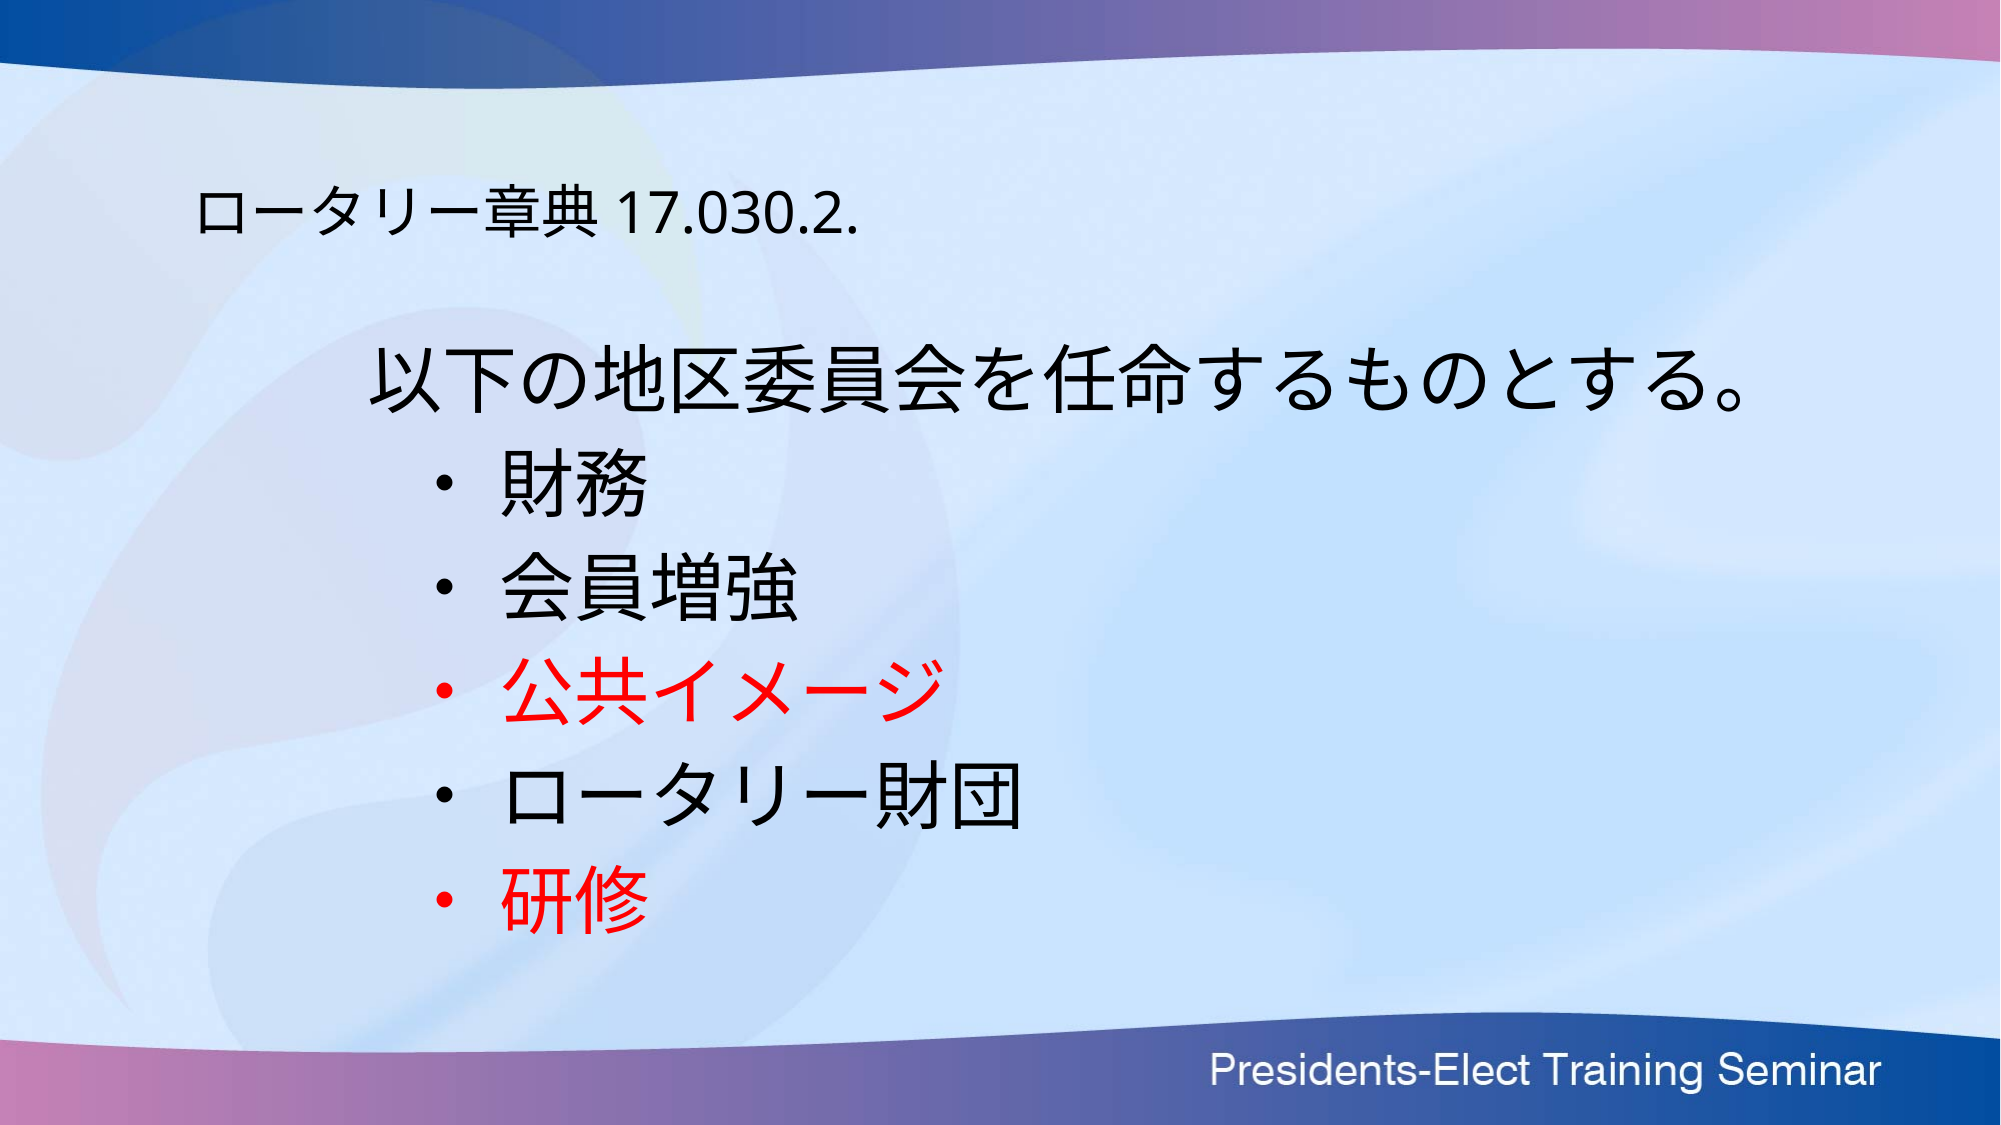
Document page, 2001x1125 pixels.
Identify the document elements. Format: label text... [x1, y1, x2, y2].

text_box ロータリー章典17.030.2. [177, 168, 1691, 253]
text_box 以下の地区委員会を任命するものとする。 ・ 財務 ・ 会員増強 ・ 公共イメージ ・ ロータリー財団 ・ 研修 [317, 310, 1832, 951]
picture [0, 0, 2001, 1125]
